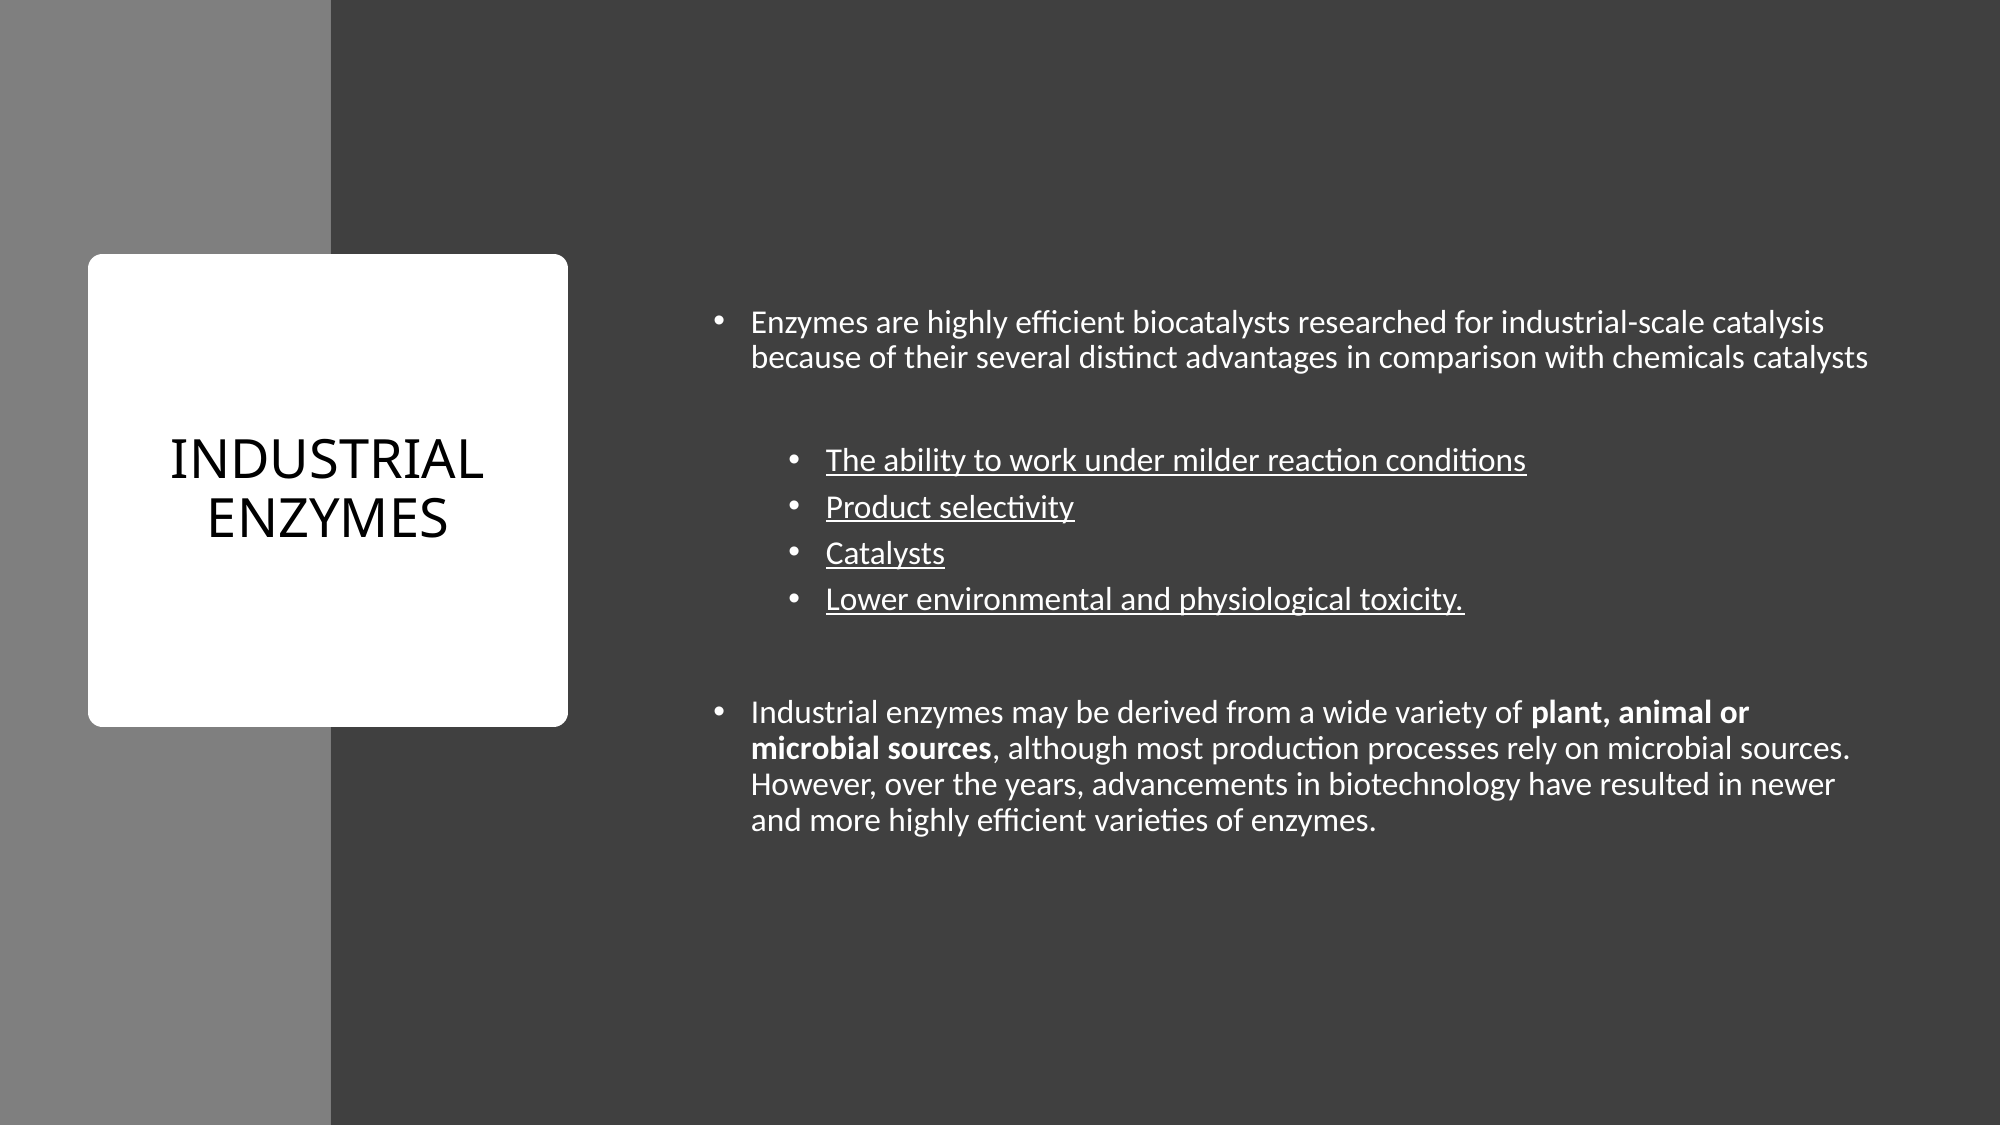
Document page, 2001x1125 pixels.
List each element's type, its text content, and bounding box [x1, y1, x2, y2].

title INDUSTRIAL ENZYMES [102, 268, 554, 713]
text_box [329, 0, 2000, 1125]
text_box [0, 0, 329, 1125]
list Enzymes are highly efficient biocatalysts researched for industrial-scale catalysis because of their several distinct advantages in comparison with chemicals catalysts The ability to work under milder reaction conditions Product selectivity Catalysts Lower environmental and physiological toxicity. Industrial enzymes may be derived from a wide variety of plant, animal or microbial sources, although most production processes rely on microbial sources. However, over the years, advancements in biotechnology have resulted in newer and more highly efficient varieties of enzymes. [698, 178, 1898, 1022]
